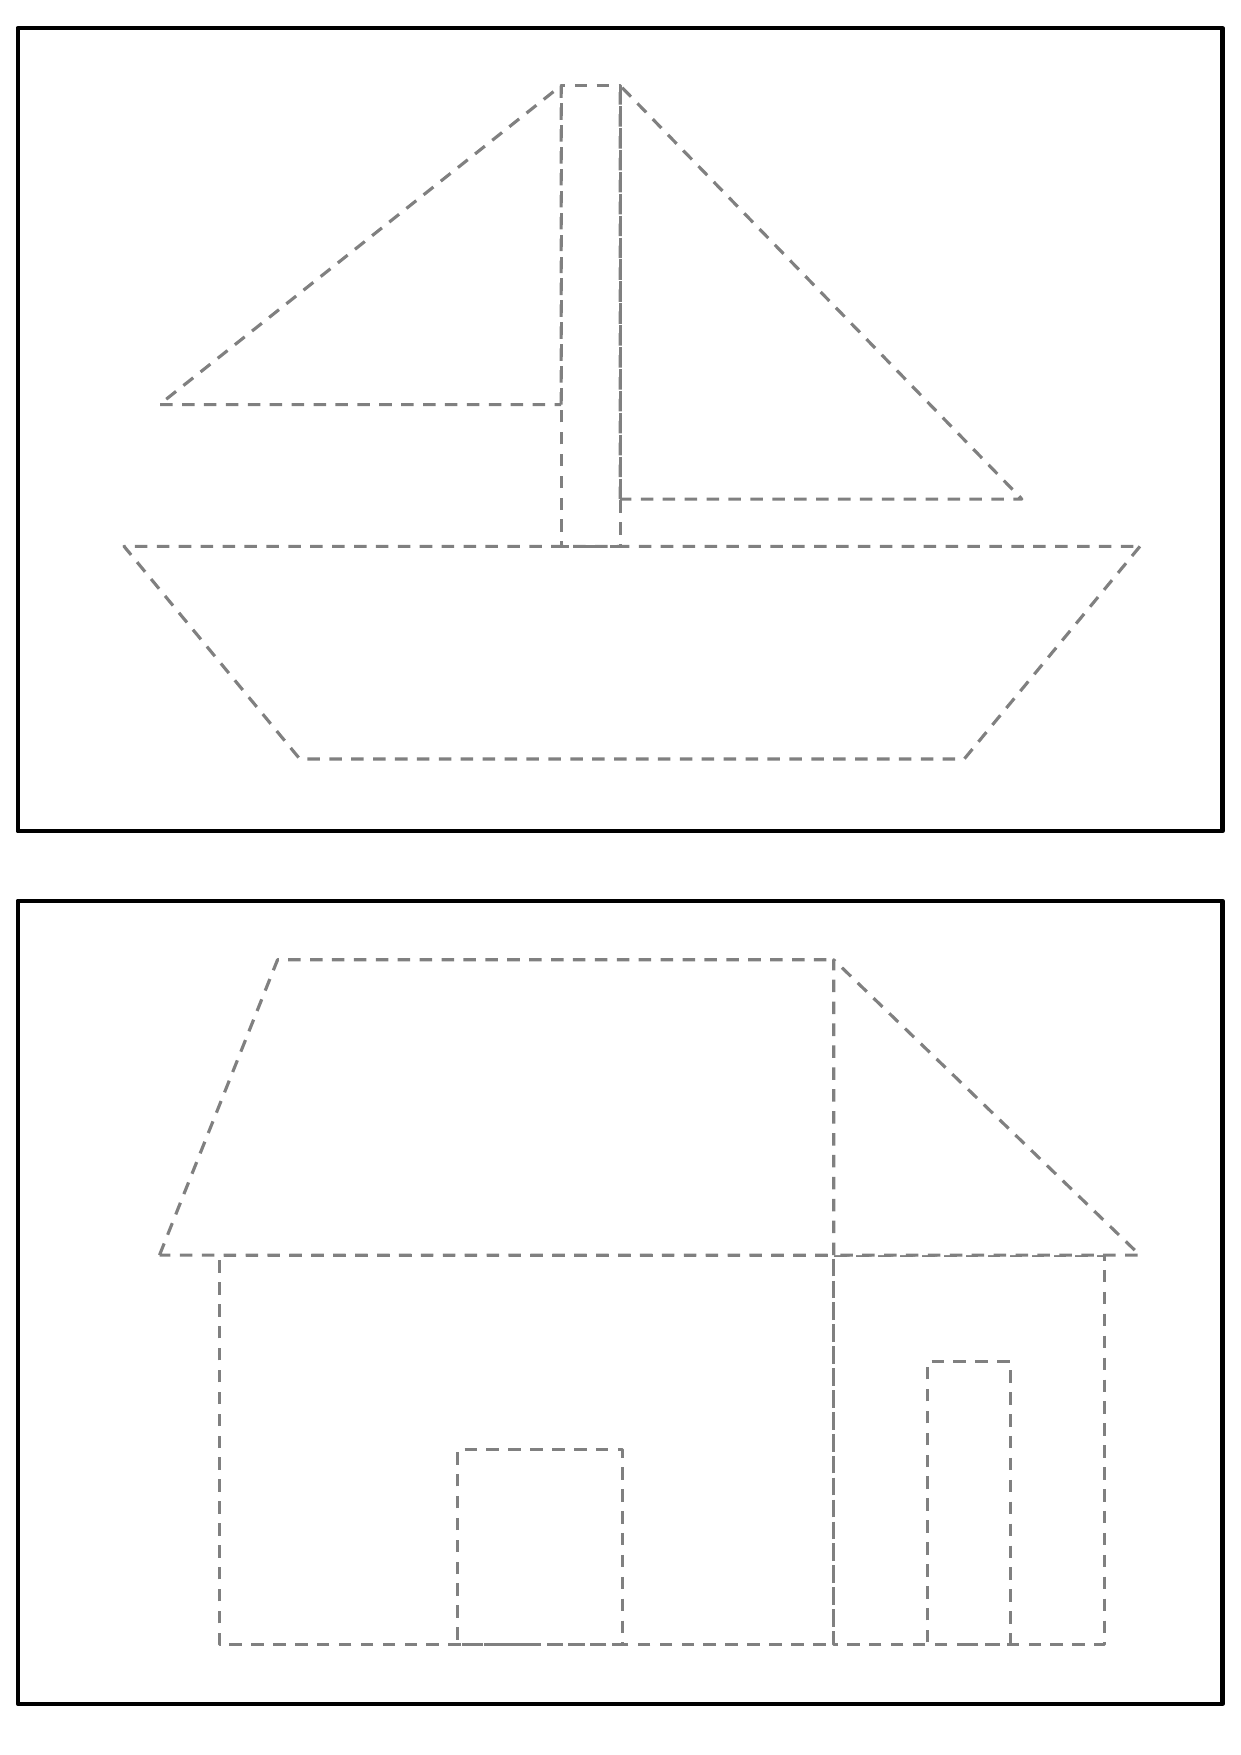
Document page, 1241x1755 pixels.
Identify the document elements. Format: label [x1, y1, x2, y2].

text_box [926, 1359, 1012, 1647]
text_box [16, 899, 1225, 1706]
text_box [217, 1256, 833, 1647]
text_box [831, 957, 1142, 1258]
text_box [832, 1256, 1106, 1647]
text_box [157, 85, 564, 407]
text_box [122, 544, 1142, 762]
text_box [157, 957, 833, 1258]
text_box [559, 84, 622, 548]
text_box [618, 83, 1022, 502]
text_box [16, 26, 1225, 833]
text_box [455, 1448, 625, 1647]
